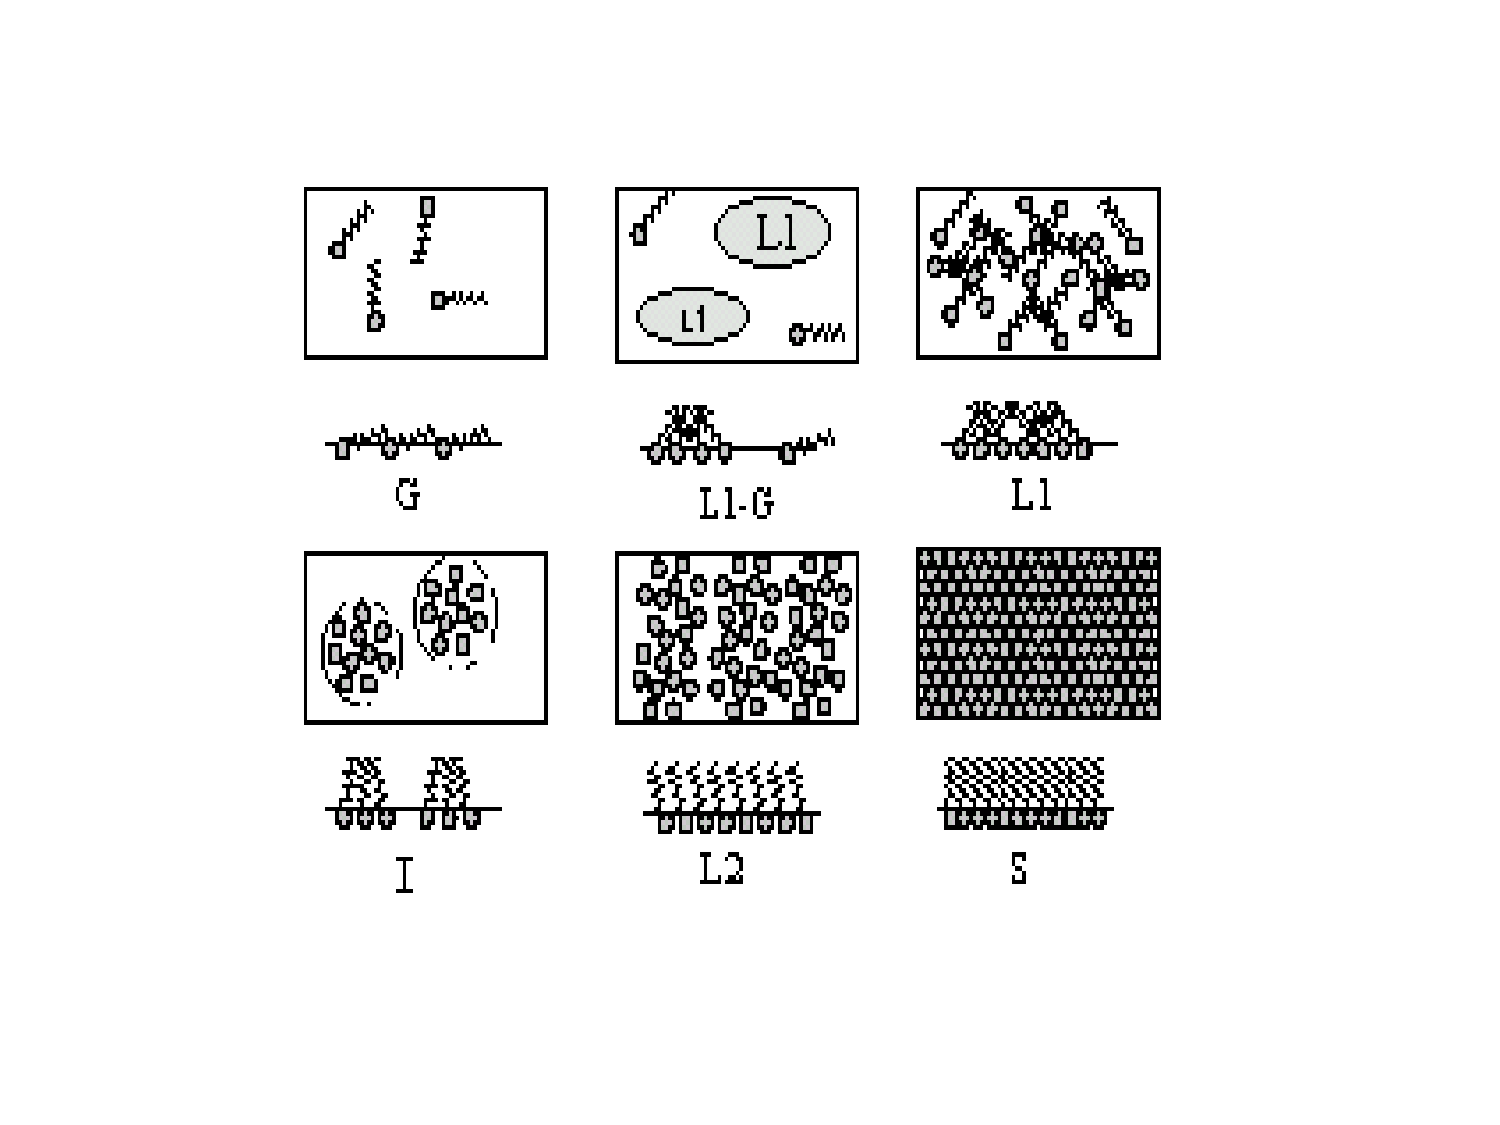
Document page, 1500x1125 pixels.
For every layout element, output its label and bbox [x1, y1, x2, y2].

picture [304, 187, 1161, 903]
